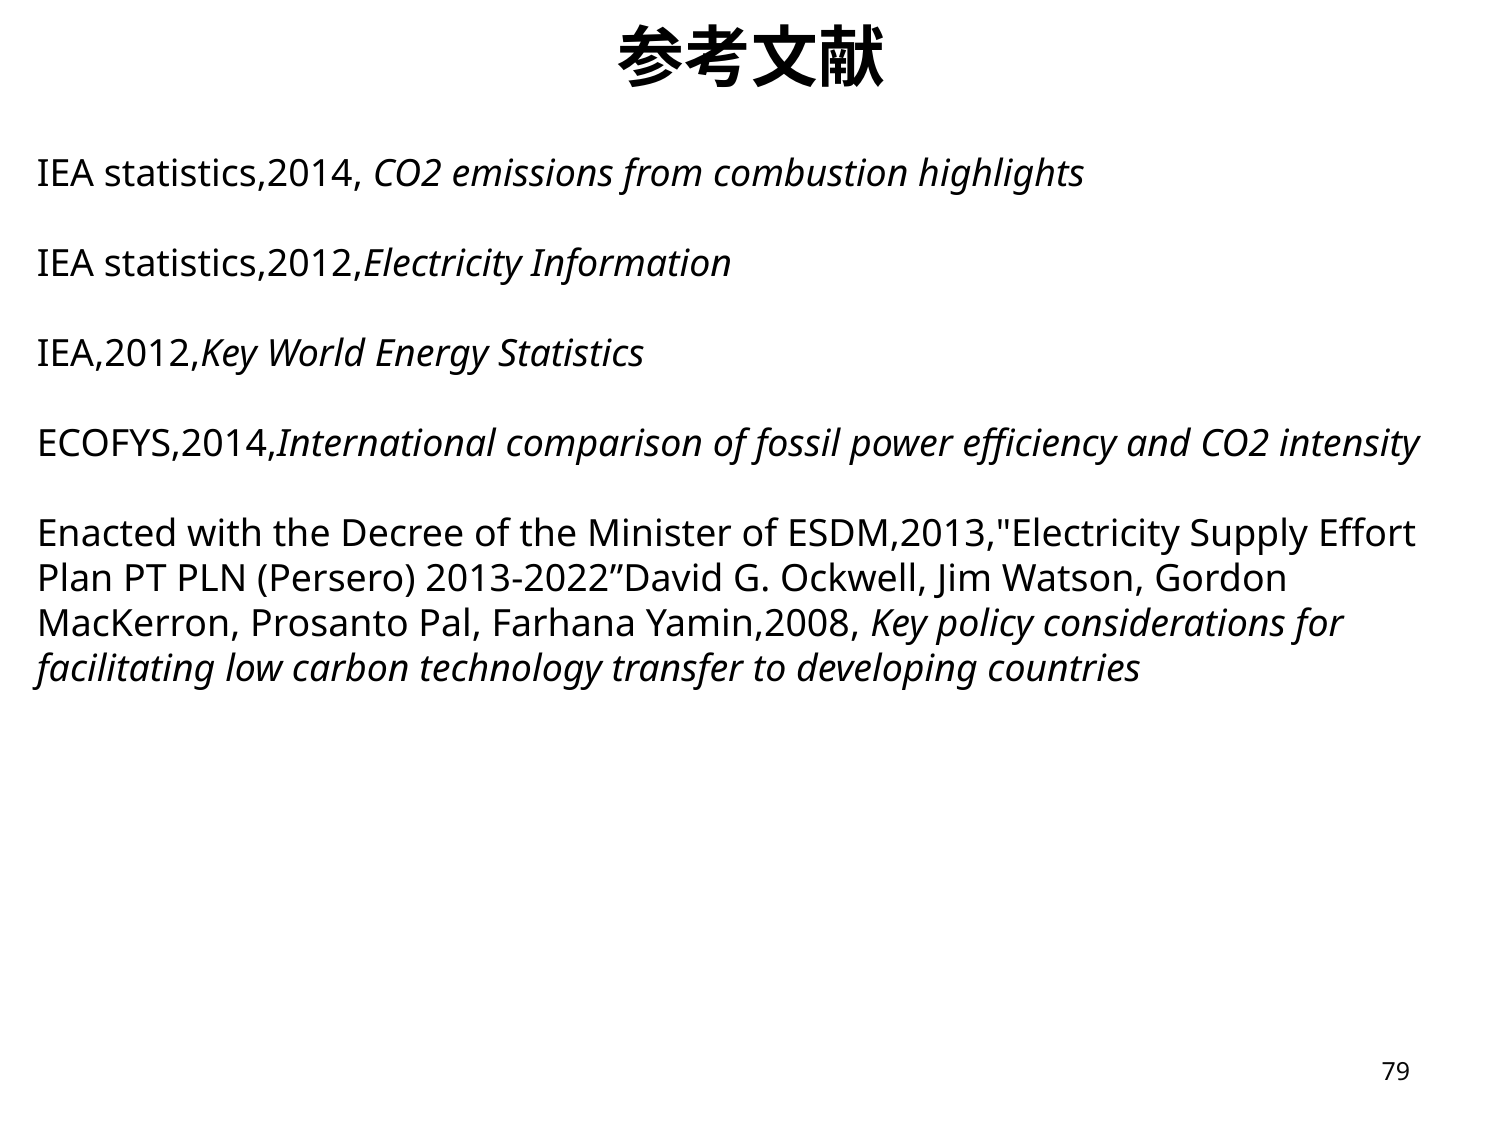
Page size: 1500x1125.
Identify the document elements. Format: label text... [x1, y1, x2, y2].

slide_number 79 [1074, 1042, 1425, 1103]
text_box 参考文献 [237, 7, 1266, 102]
text_box IEA statistics,2014, CO2 emissions from combustion highlights IEA statistics,2012,Electricity Information IEA,2012,Key World Energy Statistics ECOFYS,2014,International comparison of fossil power efficiency and CO2 intensity Enacted with the Decree of the Minister of ESDM,2013,"Electricity Supply Effort Plan PT PLN (Persero) 2013-2022”David G. Ockwell, Jim Watson, Gordon MacKerron, Prosanto Pal, Farhana Yamin,2008, Key policy considerations for facilitating low carbon technology transfer to developing countries [22, 141, 1481, 742]
